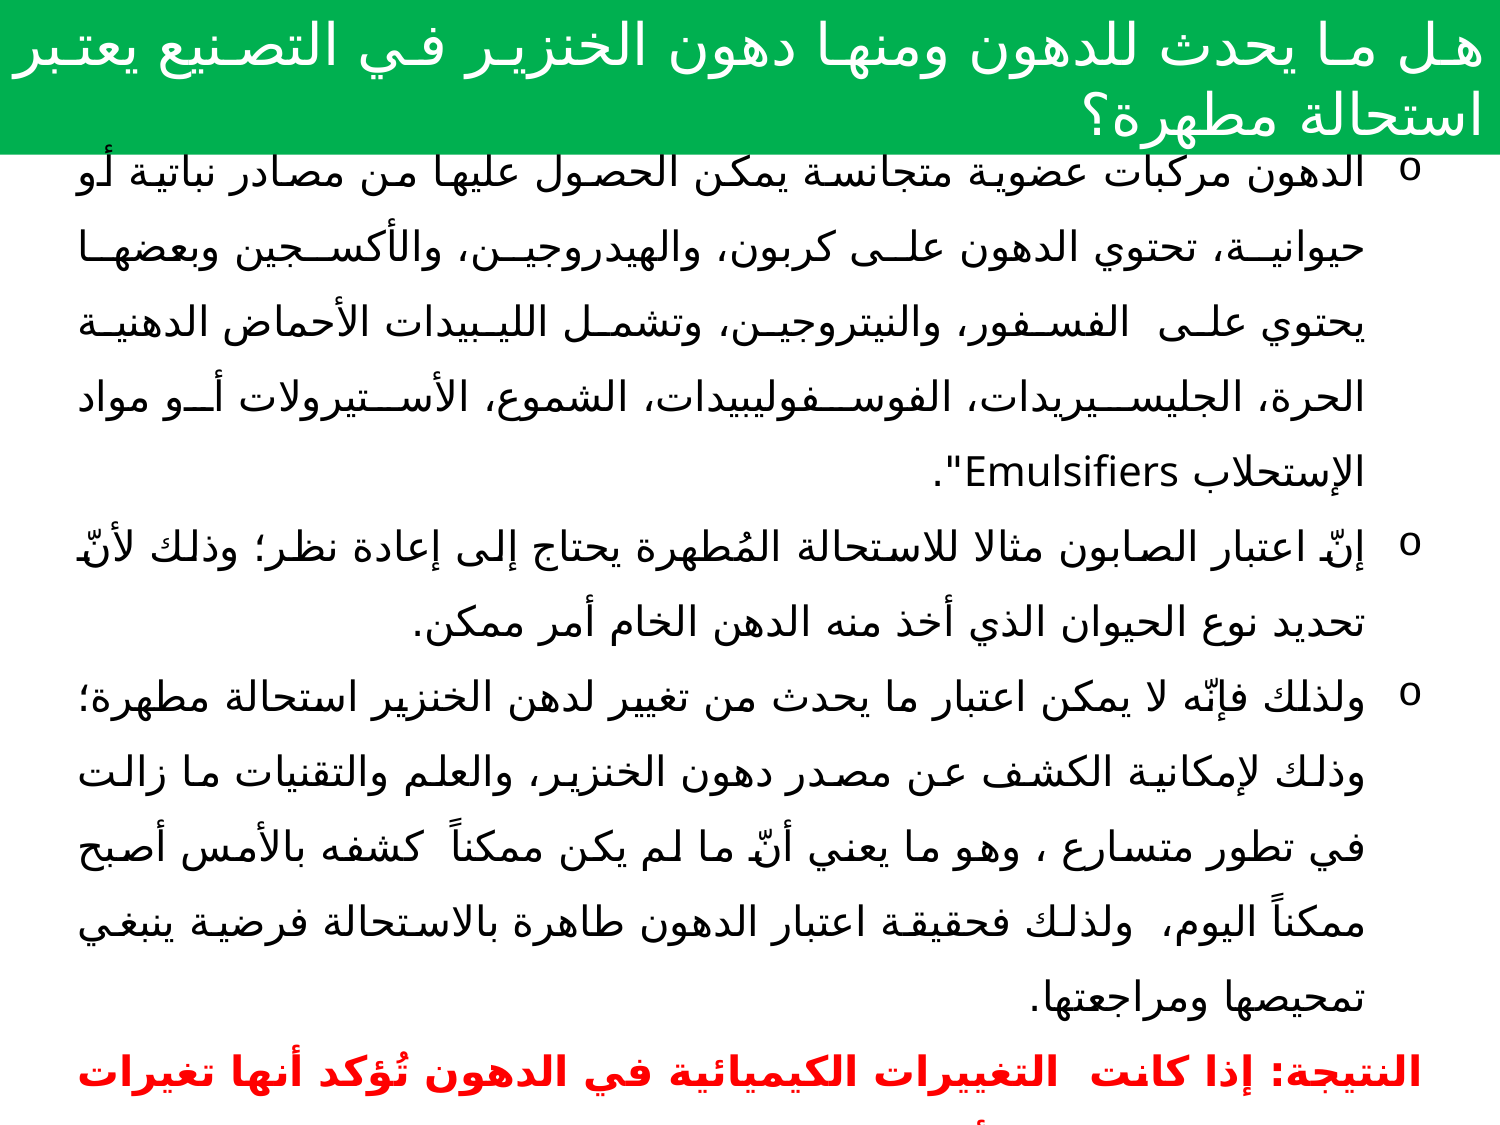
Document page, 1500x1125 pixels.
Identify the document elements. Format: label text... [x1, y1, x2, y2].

text_box هل ما يحدث للدهون ومنها دهون الخنزير في التصنيع يعتبر استحالة مطهرة؟ [0, 0, 1500, 155]
text_box الدهون مركبات عضوية متجانسة يمكن الحصول عليها من مصادر نباتية أو حيوانية، تحتوي الدهون على كربون، والهيدروجين، والأكسجين وبعضها يحتوي على الفسفور، والنيتروجين، وتشمل الليبيدات الأحماض الدهنية الحرة، الجليسيريدات، الفوسفوليبيدات، الشموع، الأستيرولات أو مواد الإستحلاب Emulsifiers". إنّ اعتبار الصابون مثالا للاستحالة المُطهرة يحتاج إلى إعادة نظر؛ وذلك لأنّ تحديد نوع الحيوان الذي أخذ منه الدهن الخام أمر ممكن. ولذلك فإنّه لا يمكن اعتبار ما يحدث من تغيير لدهن الخنزير استحالة مطهرة؛ وذلك لإمكانية الكشف عن مصدر دهون الخنزير، والعلم والتقنيات ما زالت في تطور متسارع ، وهو ما يعني أنّ ما لم يكن ممكناً كشفه بالأمس أصبح ممكناً اليوم، ولذلك فحقيقة اعتبار الدهون طاهرة بالاستحالة فرضية ينبغي تمحيصها ومراجعتها. النتيجة: إذا كانت التغييرات الكيميائية في الدهون تُؤكد أنها تغيرات غير كاملة، وإذا ثبت أنّ هناك إمكانية للكشف عن مصدر الدهون وبطرق مختلفة فذلك يعني أنّ فرضية الاستحالة فرضية غير دقيقة من ناحية علمية وينبغي مراجعتها؛ وهو ما يعني أنّ حكم الدهن باقٍ على أصل التحريم. [62, 112, 1438, 1125]
